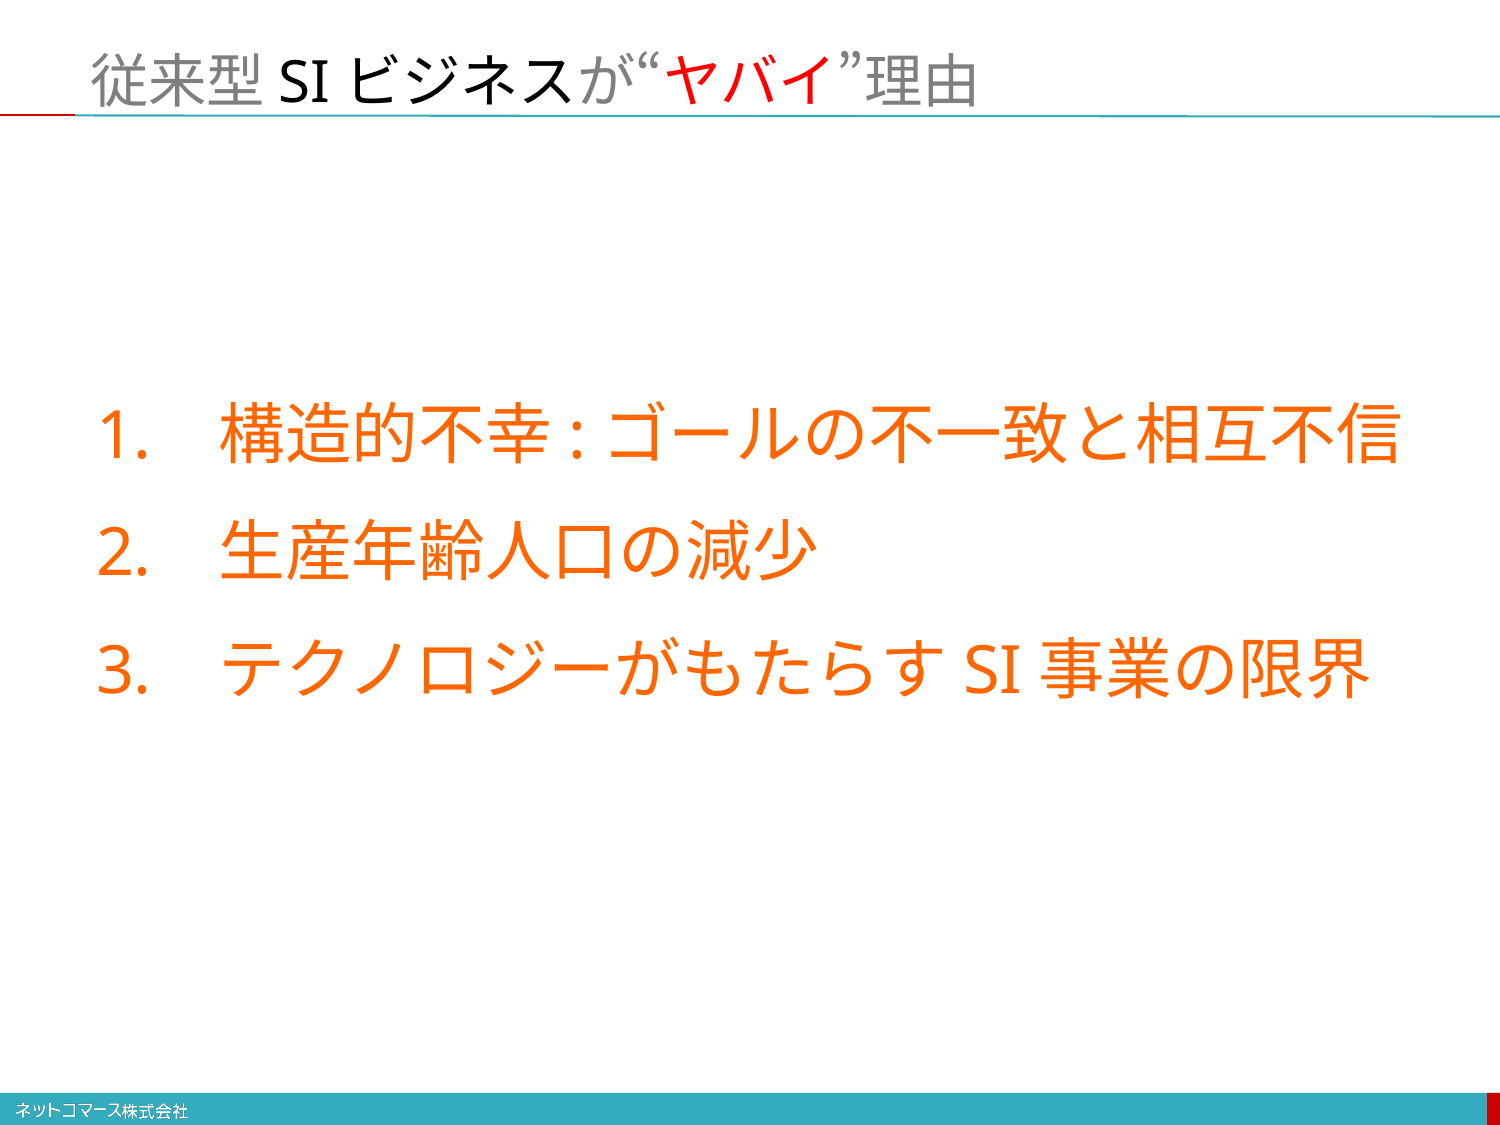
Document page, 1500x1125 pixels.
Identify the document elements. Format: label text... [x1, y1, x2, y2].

text_box 構造的不幸:ゴールの不一致と相互不信 生産年齢人口の減少 テクノロジーがもたらすSI事業の限界 [81, 384, 1418, 714]
title 従来型SIビジネスが“ヤバイ”理由 [75, 45, 1500, 114]
picture [16, 1101, 188, 1120]
